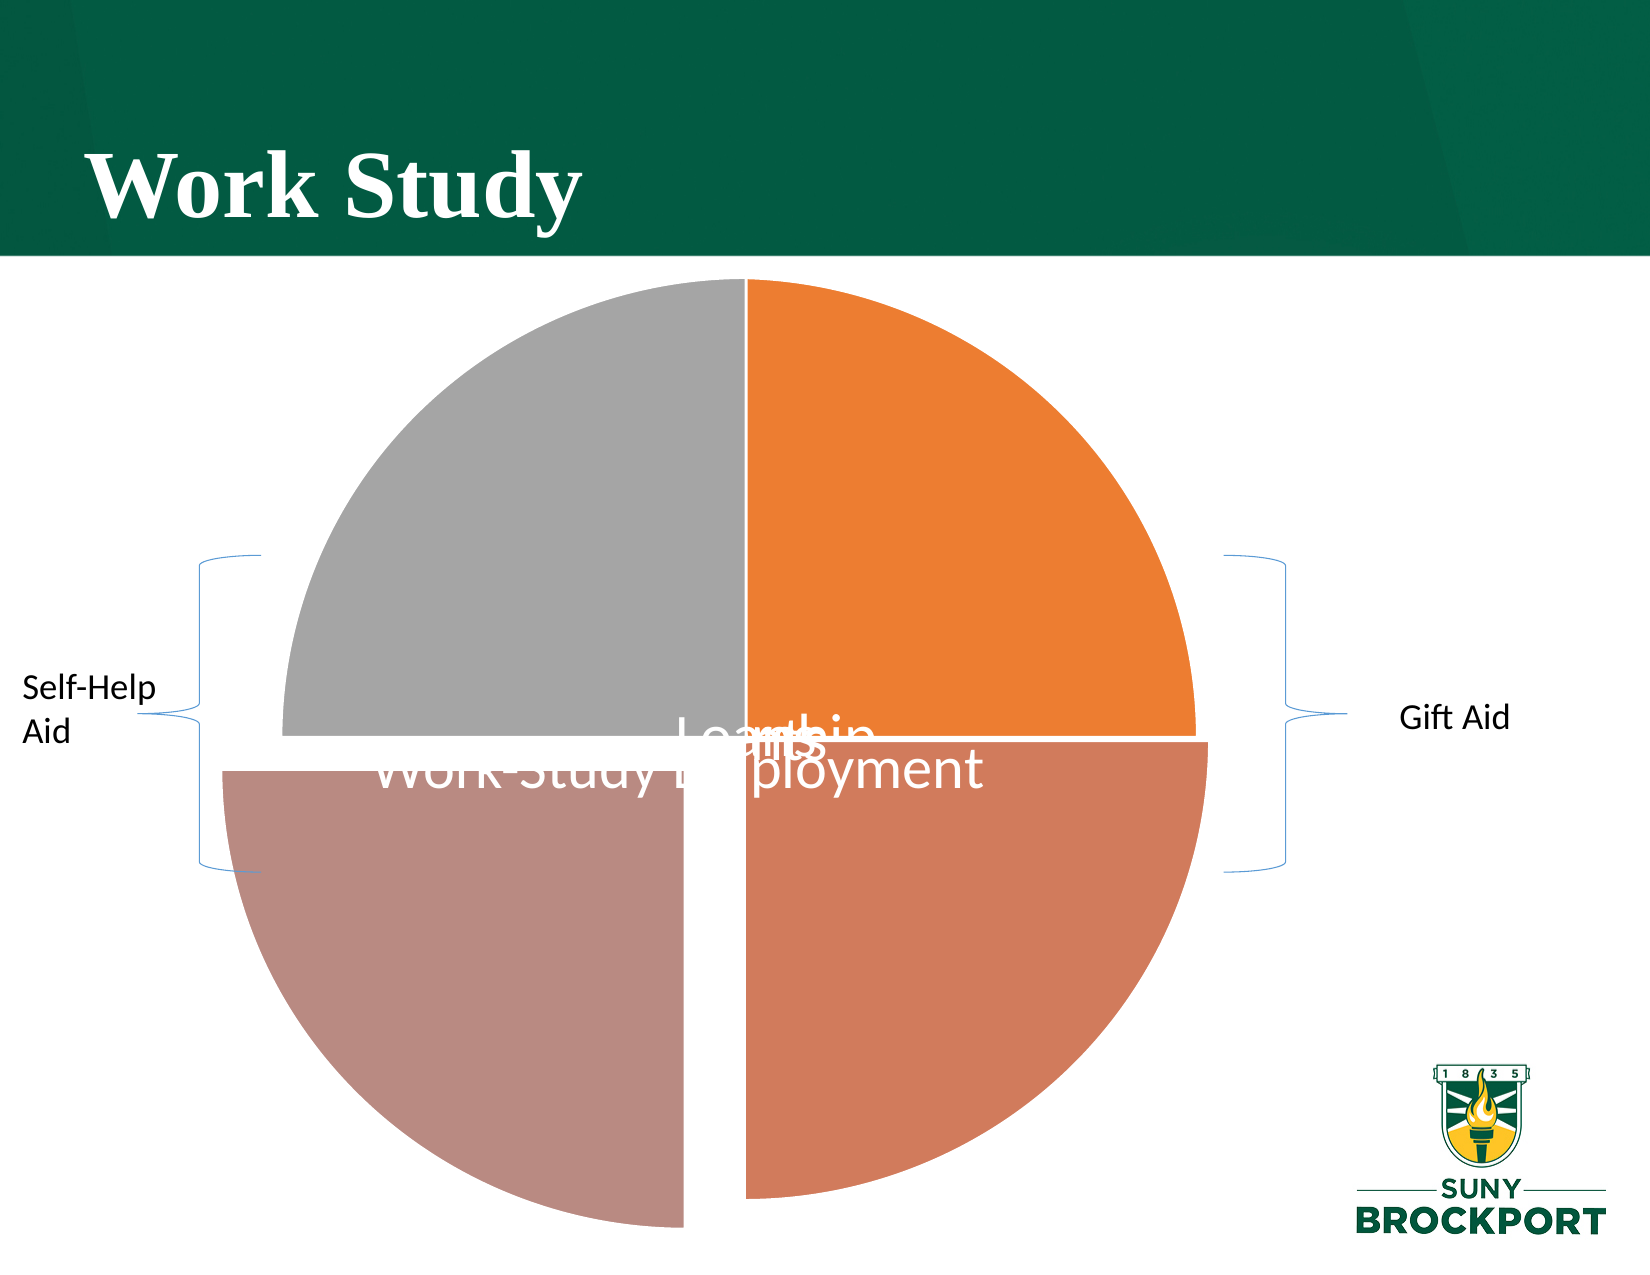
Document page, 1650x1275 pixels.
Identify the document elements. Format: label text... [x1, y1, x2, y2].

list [109, 356, 1389, 1109]
text_box Self-Help Aid [7, 655, 109, 759]
text_box Gift Aid [1389, 686, 1582, 745]
picture [0, 0, 1650, 1275]
title Work Study [68, 121, 1582, 251]
